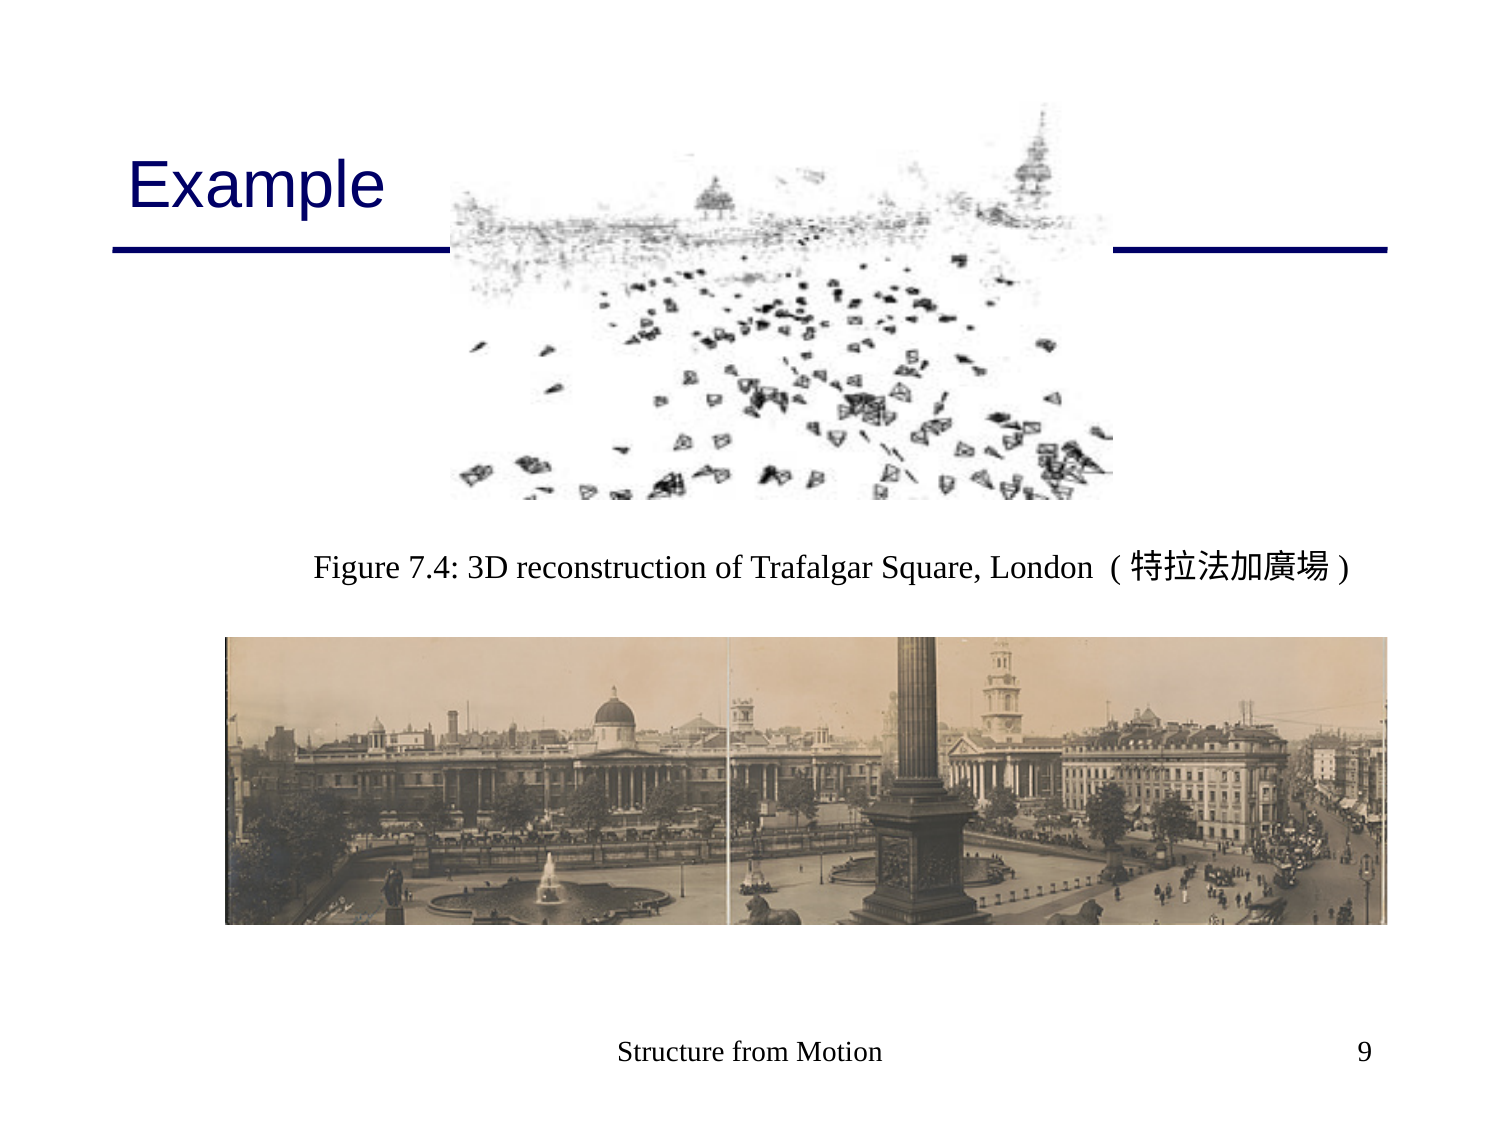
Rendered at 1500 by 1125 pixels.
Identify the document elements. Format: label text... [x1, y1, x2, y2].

slide_number 9 [1074, 1024, 1388, 1101]
title Example [1116, 99, 1388, 263]
text_box Figure 7.4: 3D reconstruction of Trafalgar Square, London (特拉法加廣場) [287, 537, 1375, 633]
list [224, 637, 1388, 926]
footer Structure from Motion [449, 1024, 1051, 1101]
picture [449, 87, 1113, 501]
title Example [112, 99, 444, 263]
